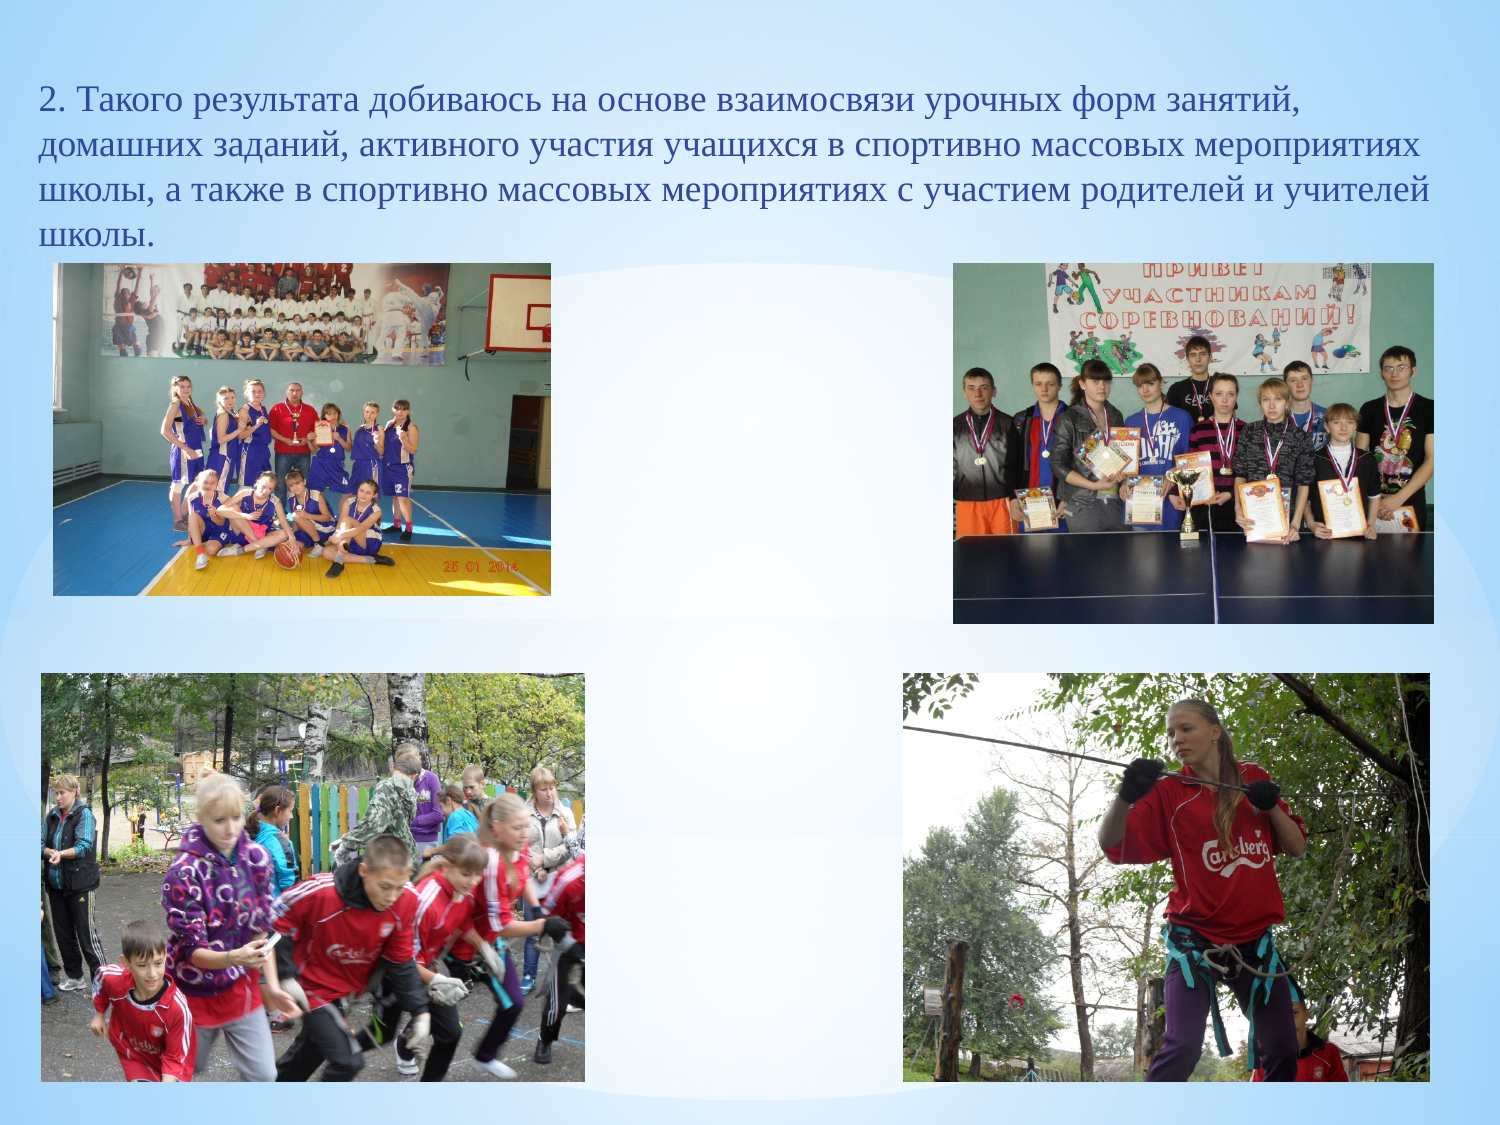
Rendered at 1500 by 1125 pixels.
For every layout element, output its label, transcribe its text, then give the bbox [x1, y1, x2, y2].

picture [953, 262, 1434, 624]
picture [52, 262, 552, 597]
picture [41, 673, 585, 1082]
picture [903, 673, 1430, 1082]
text_box 2. Такого результата добиваюсь на основе взаимосвязи урочных форм занятий, домашних заданий, активного участия учащихся в спортивно массовых мероприятиях школы, а также в спортивно массовых мероприятиях с участием родителей и учителей школы. [23, 66, 1466, 262]
